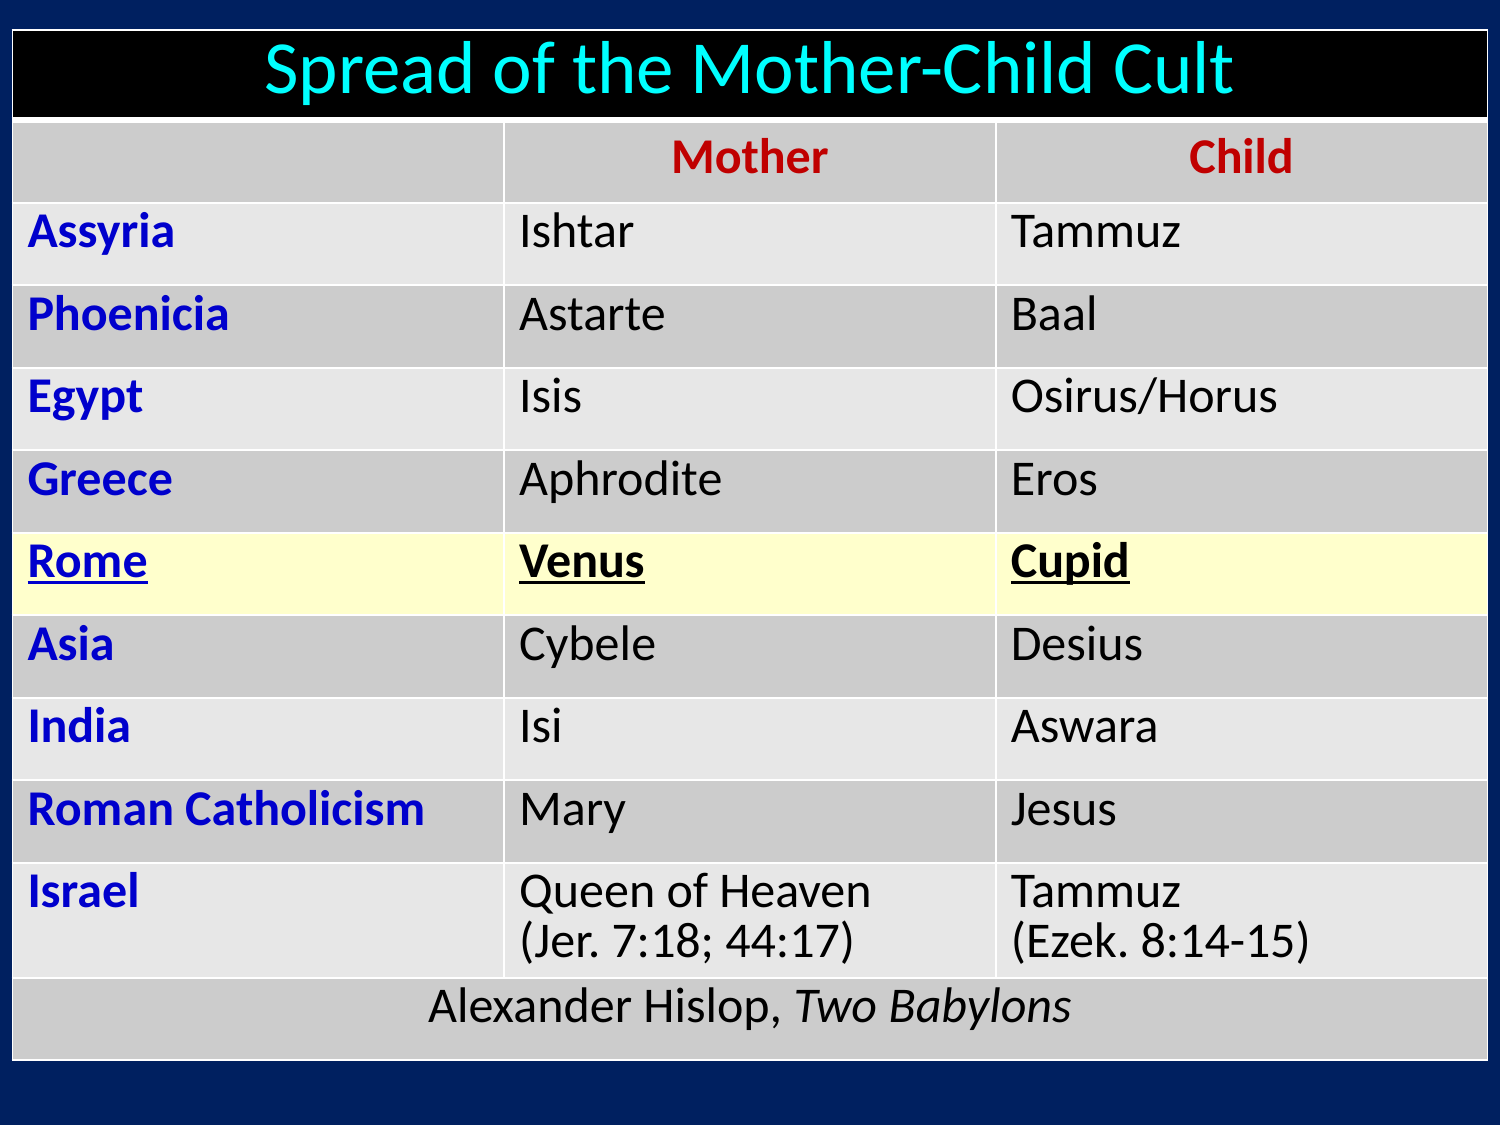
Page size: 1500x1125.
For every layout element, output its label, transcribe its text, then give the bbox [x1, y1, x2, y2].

table_cell Ishtar [505, 204, 995, 284]
table_cell Tammuz (Ezek. 8:14-15) [997, 864, 1487, 977]
table_cell Asia [13, 616, 503, 697]
table_cell Aphrodite [505, 451, 995, 532]
table_cell Egypt [13, 369, 503, 449]
table_cell Isi [505, 699, 995, 779]
table_cell Desius [997, 616, 1487, 697]
table_cell Israel [13, 864, 503, 977]
table_cell Aswara [997, 699, 1487, 779]
table_cell Jesus [997, 781, 1487, 862]
table_cell Roman Catholicism [13, 781, 503, 862]
table_cell Mother [505, 123, 995, 202]
table_cell Venus [505, 534, 995, 614]
table_cell Isis [505, 369, 995, 449]
table_cell Child [997, 123, 1487, 202]
table_cell [13, 123, 503, 202]
table_cell Osirus/Horus [997, 369, 1487, 449]
table_cell India [13, 699, 503, 779]
table_cell Mary [505, 781, 995, 862]
table_cell Tammuz [997, 204, 1487, 284]
table_cell Cupid [997, 534, 1487, 614]
table_cell Cybele [505, 616, 995, 697]
table_cell Eros [997, 451, 1487, 532]
table_header Spread of the Mother-Child Cult [13, 31, 1487, 117]
table_cell Assyria [13, 204, 503, 284]
table_cell Rome [13, 534, 503, 614]
table_cell Queen of Heaven (Jer. 7:18; 44:17) [505, 864, 995, 977]
table_cell Astarte [505, 286, 995, 367]
table_cell Phoenicia [13, 286, 503, 367]
table_cell Greece [13, 451, 503, 532]
table_cell Alexander Hislop, Two Babylons [13, 979, 1487, 1059]
table_cell Baal [997, 286, 1487, 367]
